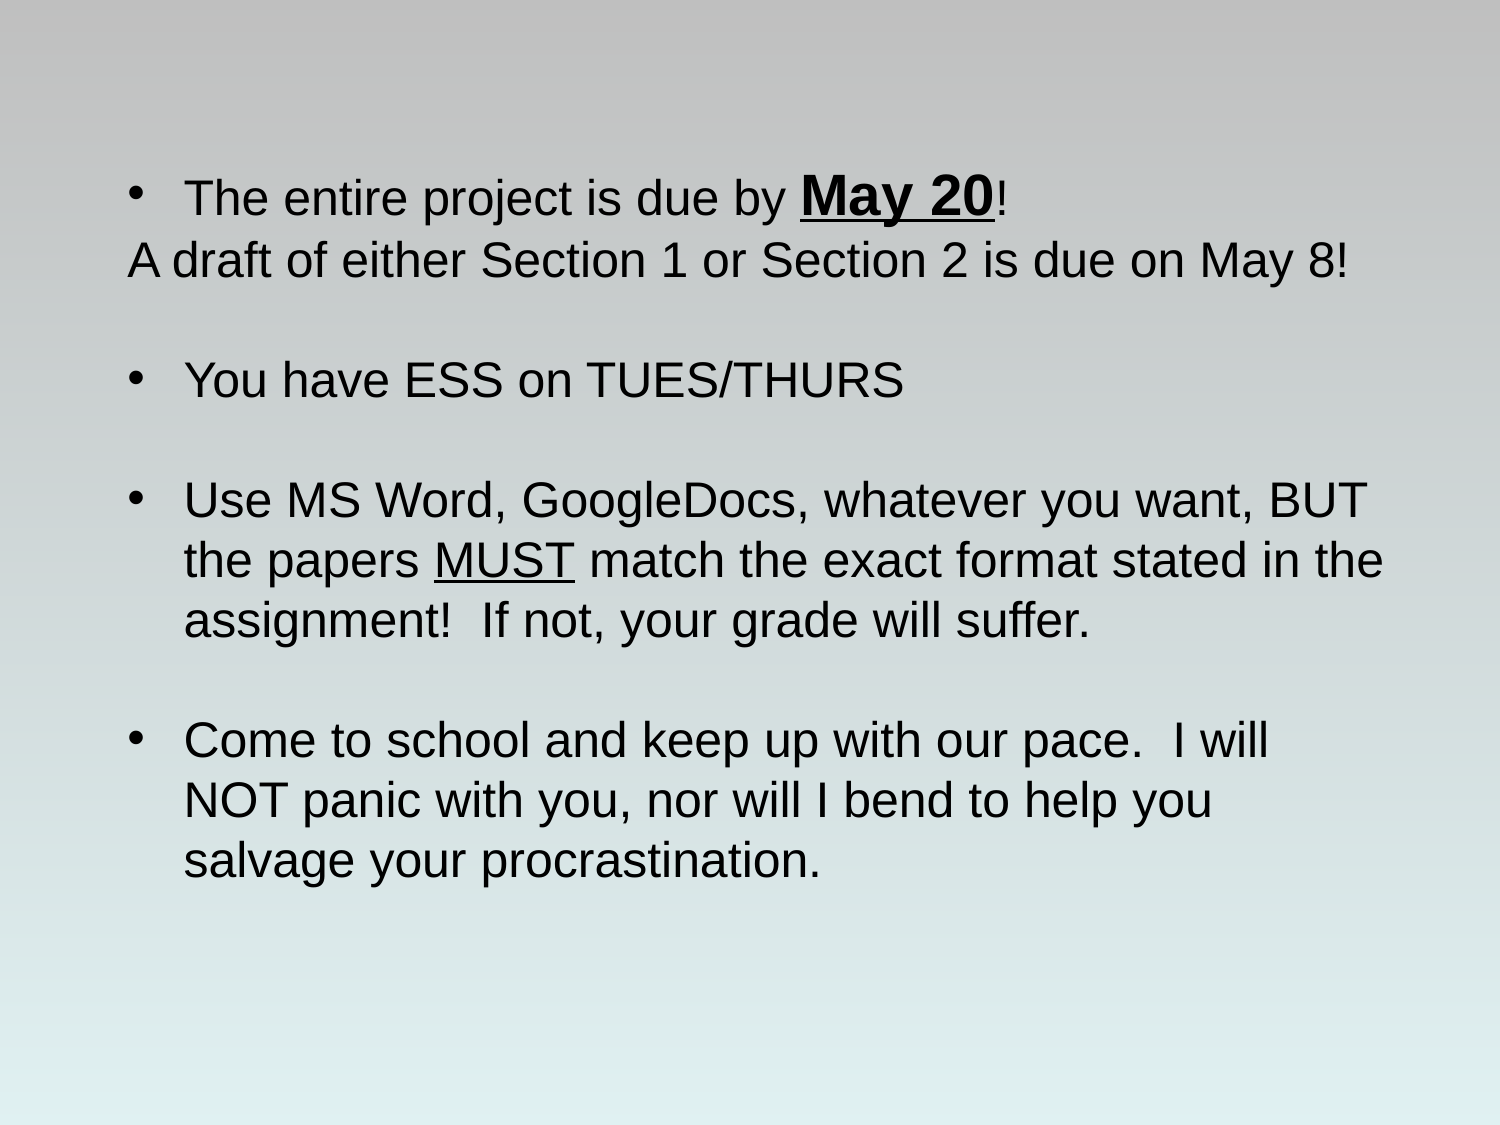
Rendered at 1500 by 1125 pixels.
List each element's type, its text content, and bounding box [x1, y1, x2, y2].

text_box The entire project is due by May 20! A draft of either Section 1 or Section 2 is due on May 8! You have ESS on TUES/THURS Use MS Word, GoogleDocs, whatever you want, BUT the papers MUST match the exact format stated in the assignment! If not, your grade will suffer. Come to school and keep up with our pace. I will NOT panic with you, nor will I bend to help you salvage your procrastination. [112, 149, 1400, 895]
